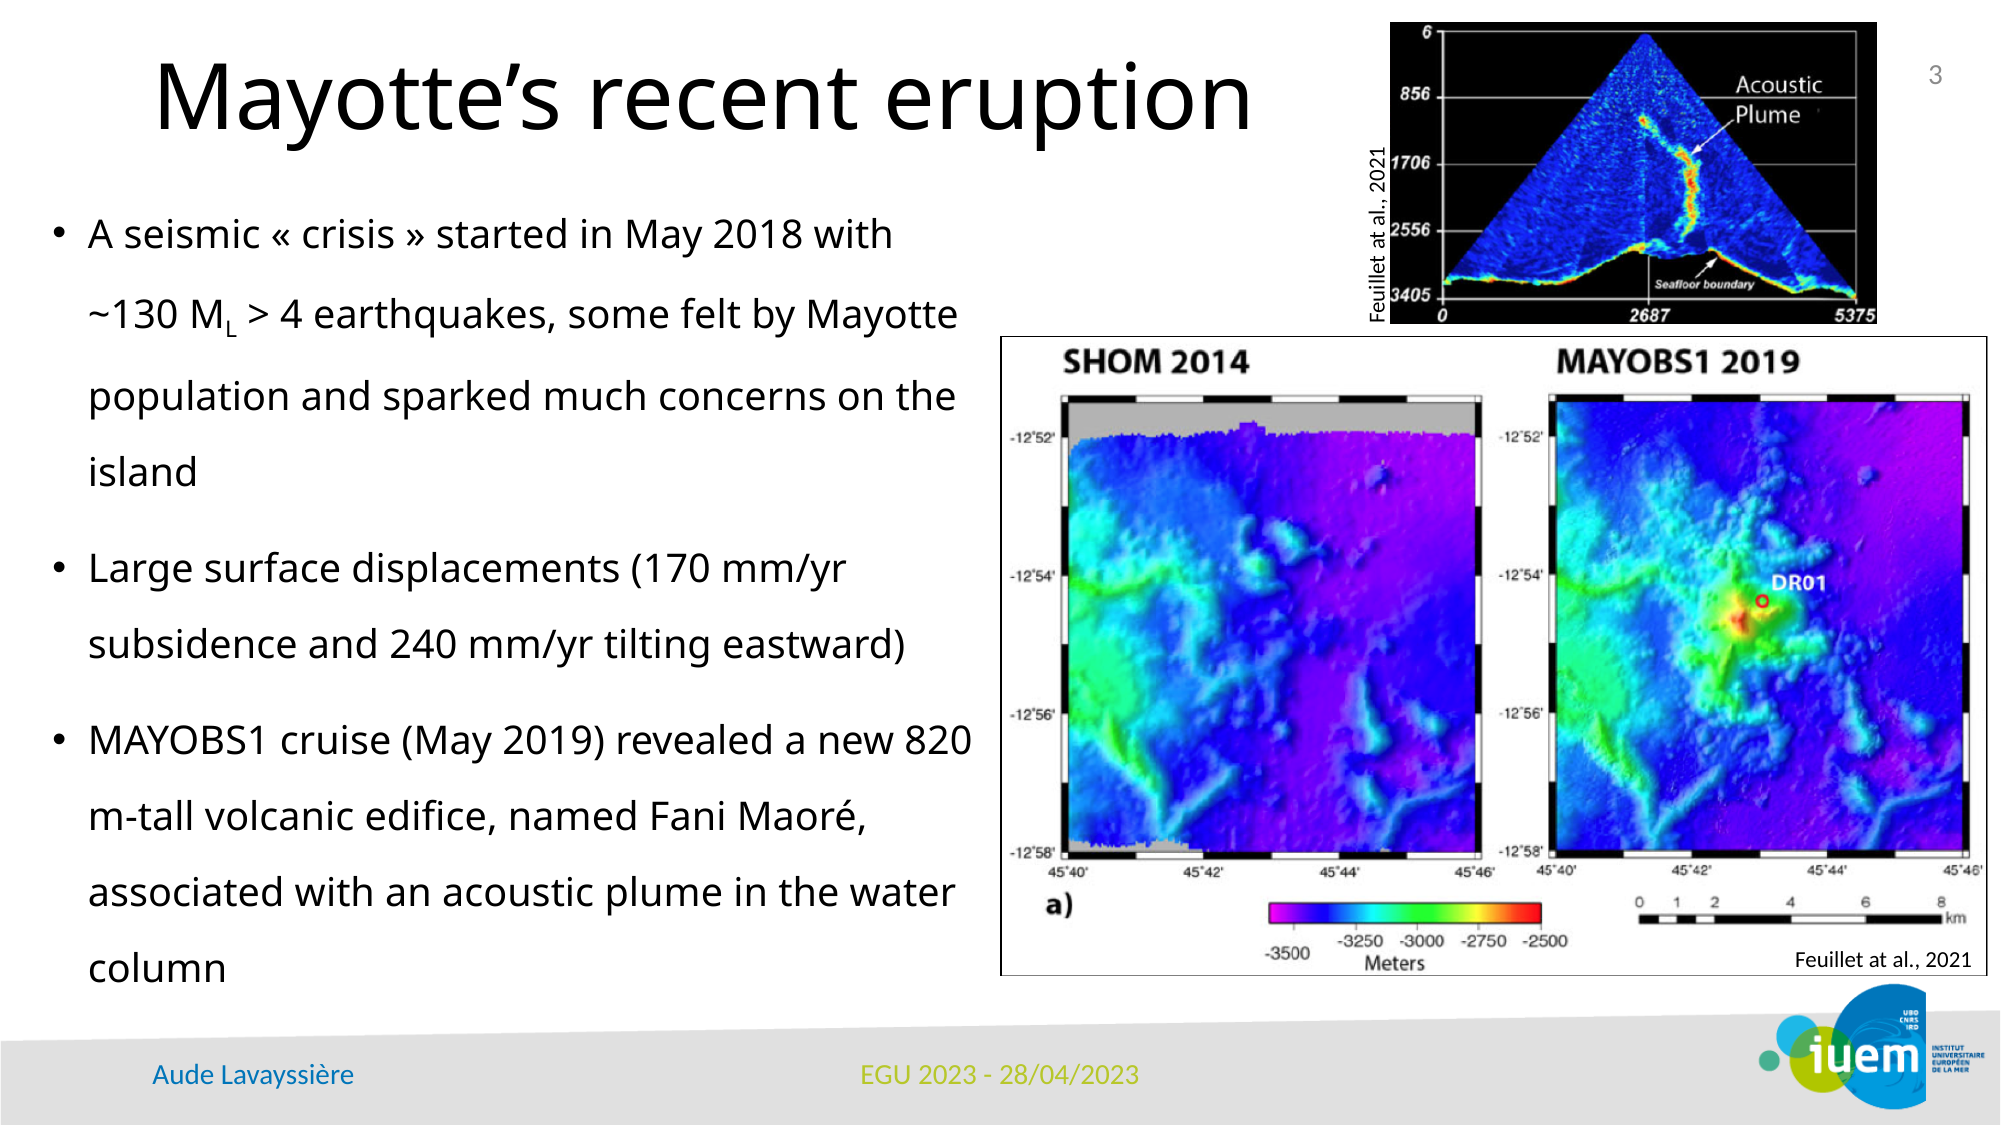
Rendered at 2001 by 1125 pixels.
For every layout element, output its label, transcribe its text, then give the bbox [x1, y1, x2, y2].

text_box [999, 22, 1988, 976]
footer EGU 2023 - 28/04/2023 [662, 1042, 1338, 1103]
text_box Feuillet at al., 2021 [1768, 976, 1988, 980]
picture [0, 0, 2001, 1125]
text_box Mayotte’s recent eruption [137, 42, 999, 172]
slide_number Aude Lavayssière [137, 1042, 588, 1103]
text_box A seismic « crisis » started in May 2018 with ~130 ML > 4 earthquakes, some felt by Mayotte population and sparked much concerns on the island Large surface displacements (170 mm/yr subsidence and 240 mm/yr tilting eastward) MAYOBS1 cruise (May 2019) revealed a new 820 m-tall volcanic edifice, named Fani Maoré, associated with an acoustic plume in the water column [37, 172, 1000, 1000]
